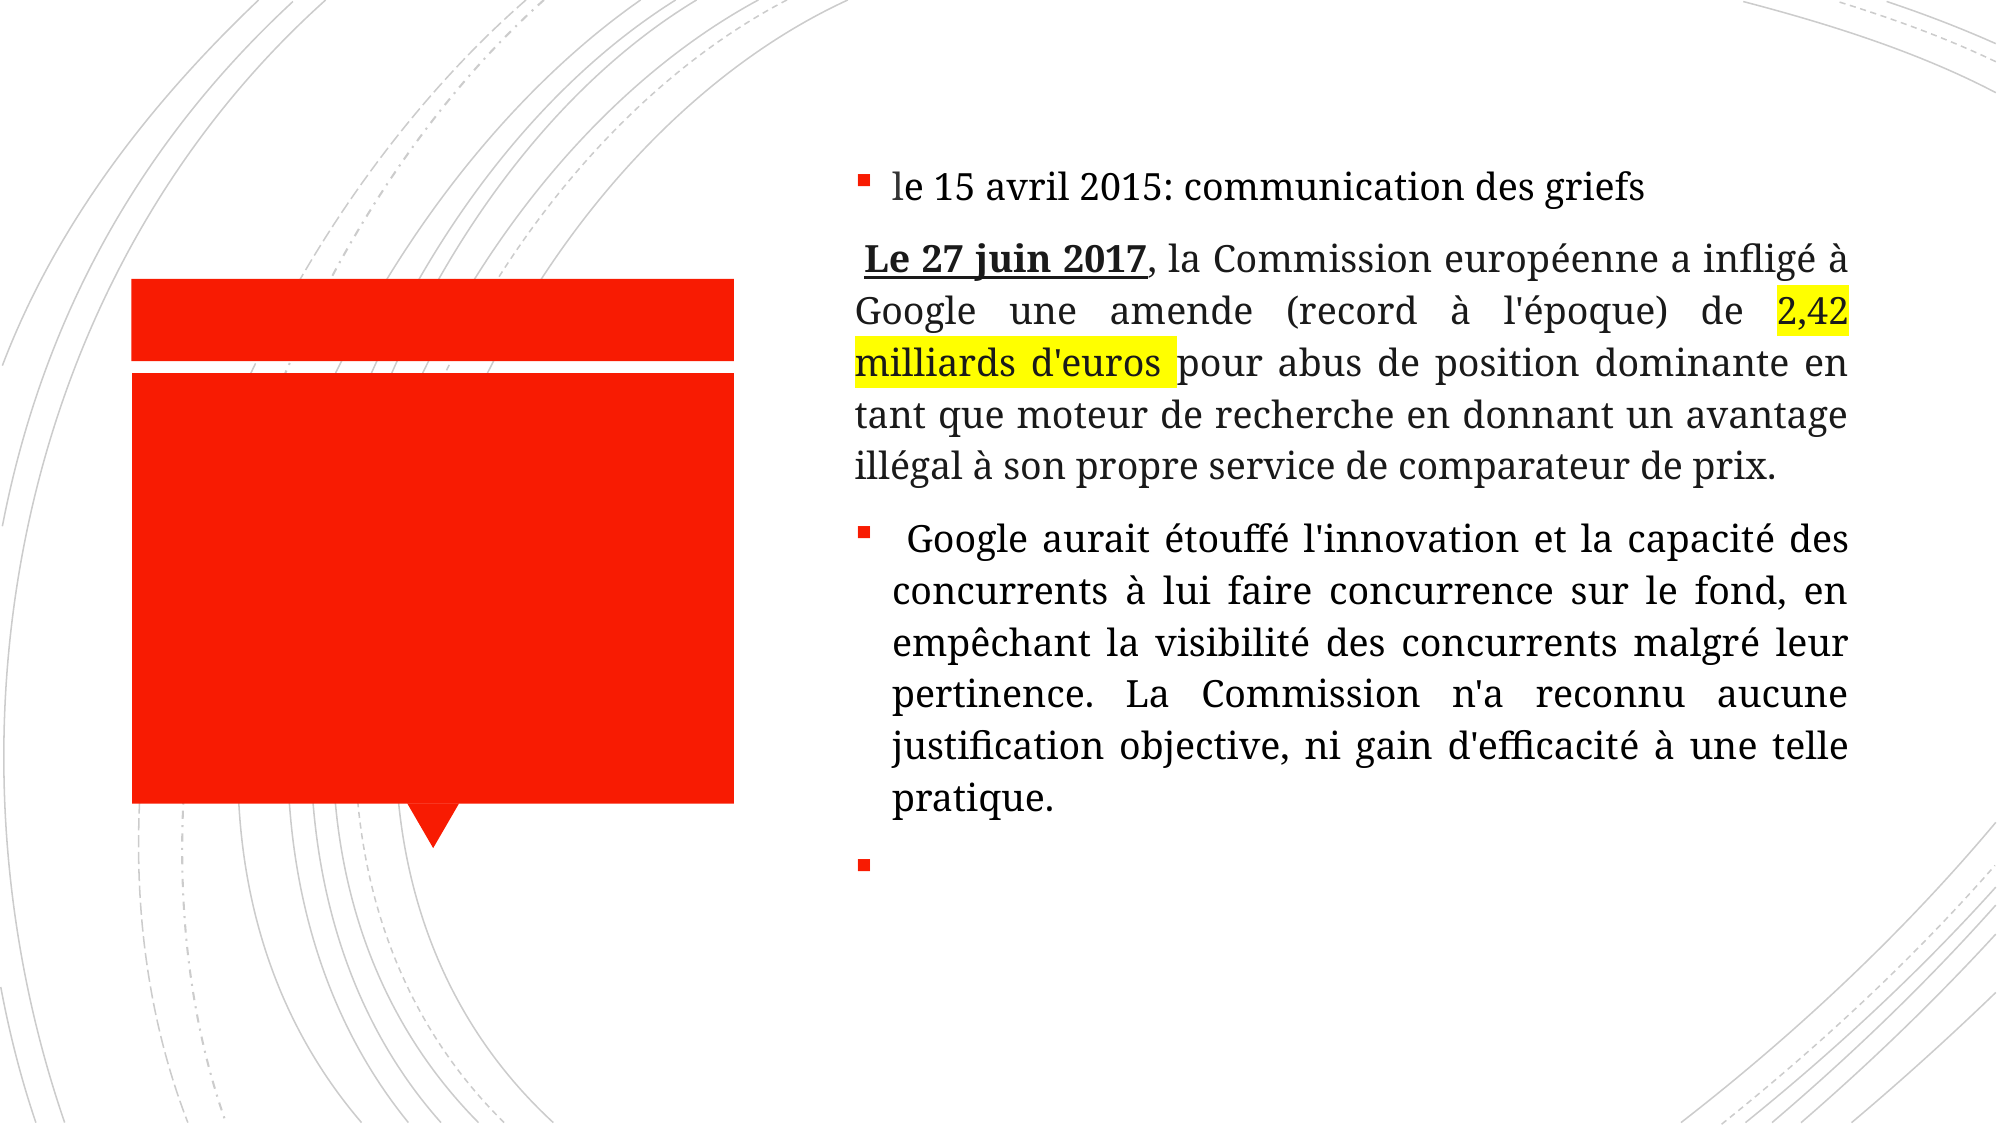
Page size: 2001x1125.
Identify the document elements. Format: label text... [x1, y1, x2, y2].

list le 15 avril 2015: communication des griefs Le 27 juin 2017, la Commission européenne a infligé à Google une amende (record à l'époque) de 2,42 milliards d'euros pour abus de position dominante en tant que moteur de recherche en donnant un avantage illégal à son propre service de comparateur de prix. Google aurait étouffé l'innovation et la capacité des concurrents à lui faire concurrence sur le fond, en empêchant la visibilité des concurrents malgré leur pertinence. La Commission n'a reconnu aucune justification objective, ni gain d'efficacité à une telle pratique. [839, 131, 1871, 993]
